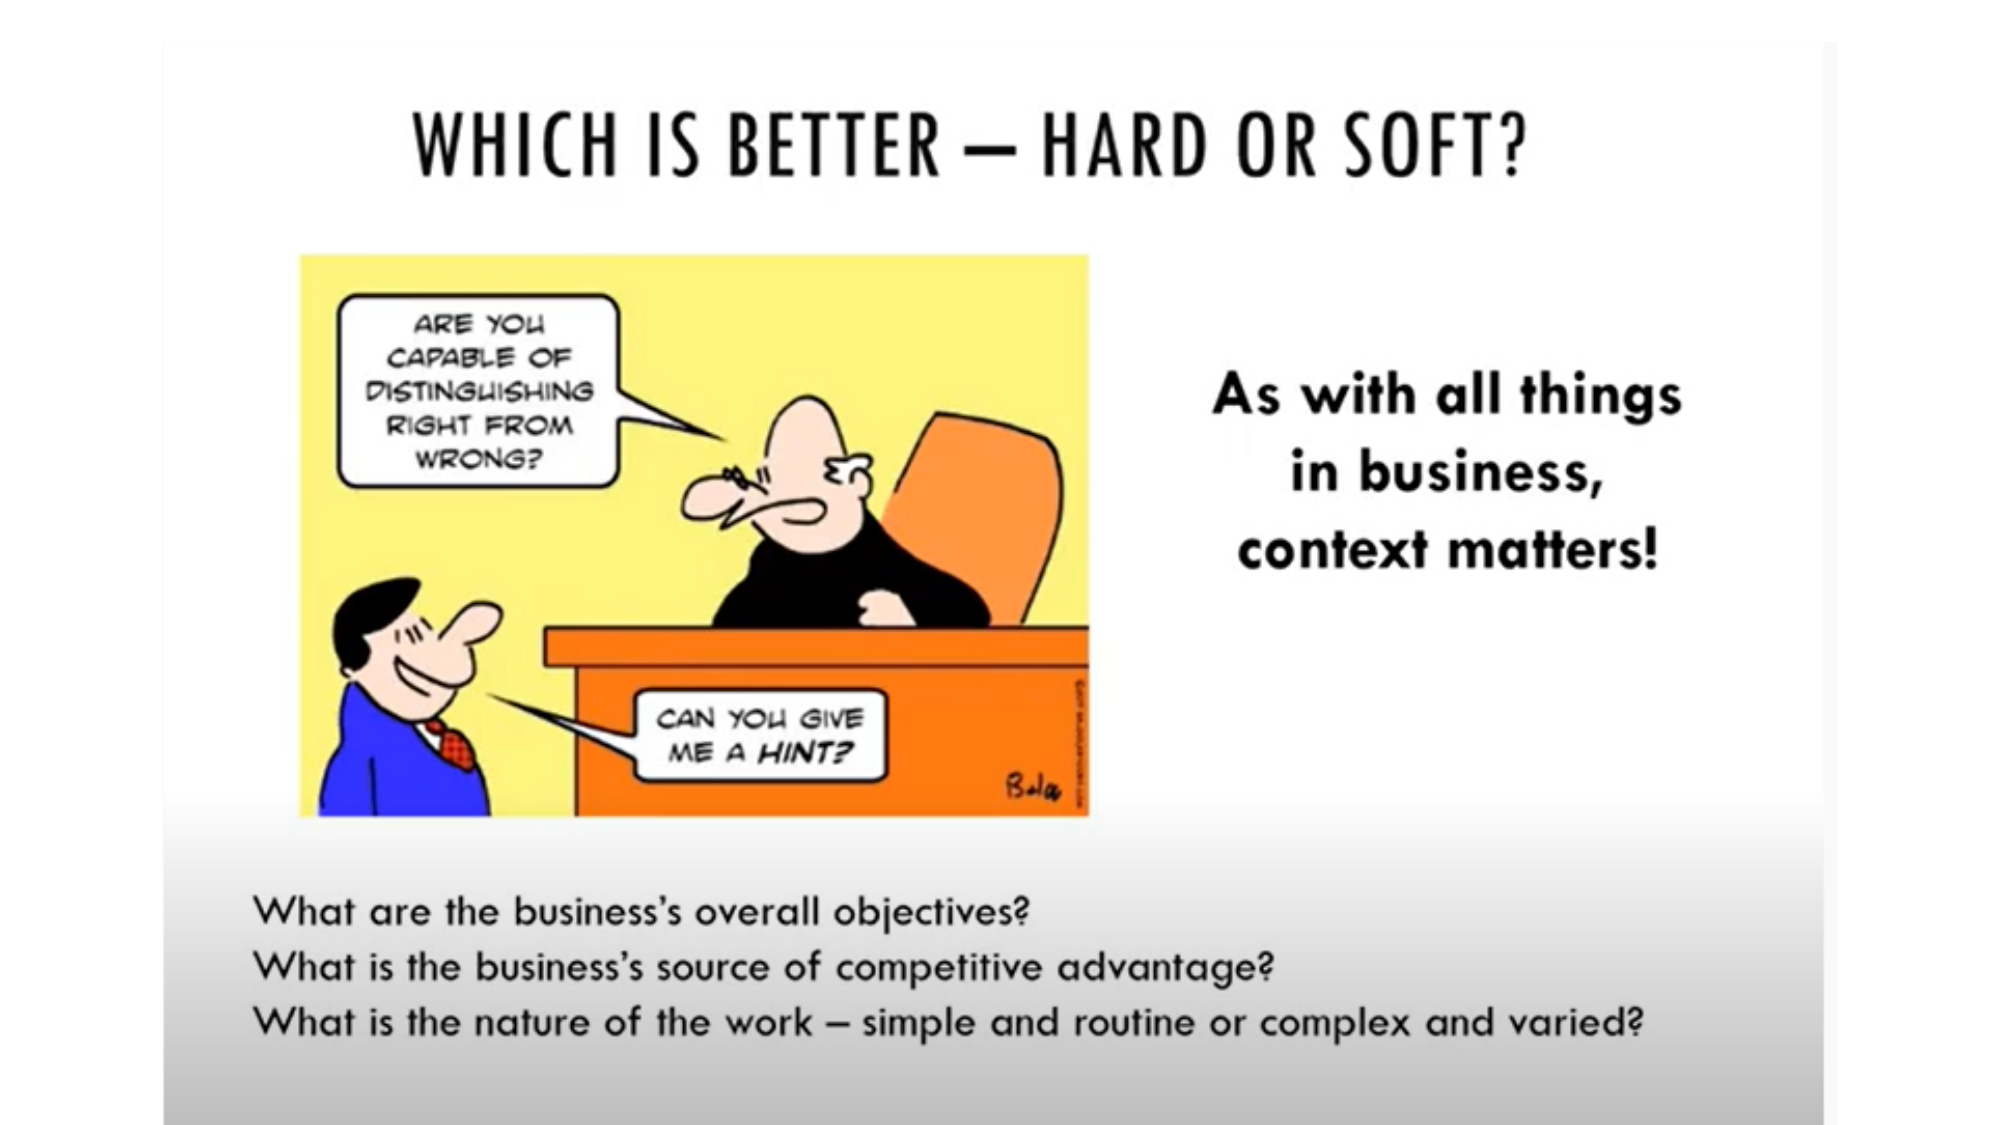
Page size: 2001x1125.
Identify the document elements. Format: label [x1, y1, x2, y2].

picture [162, 42, 1838, 1125]
